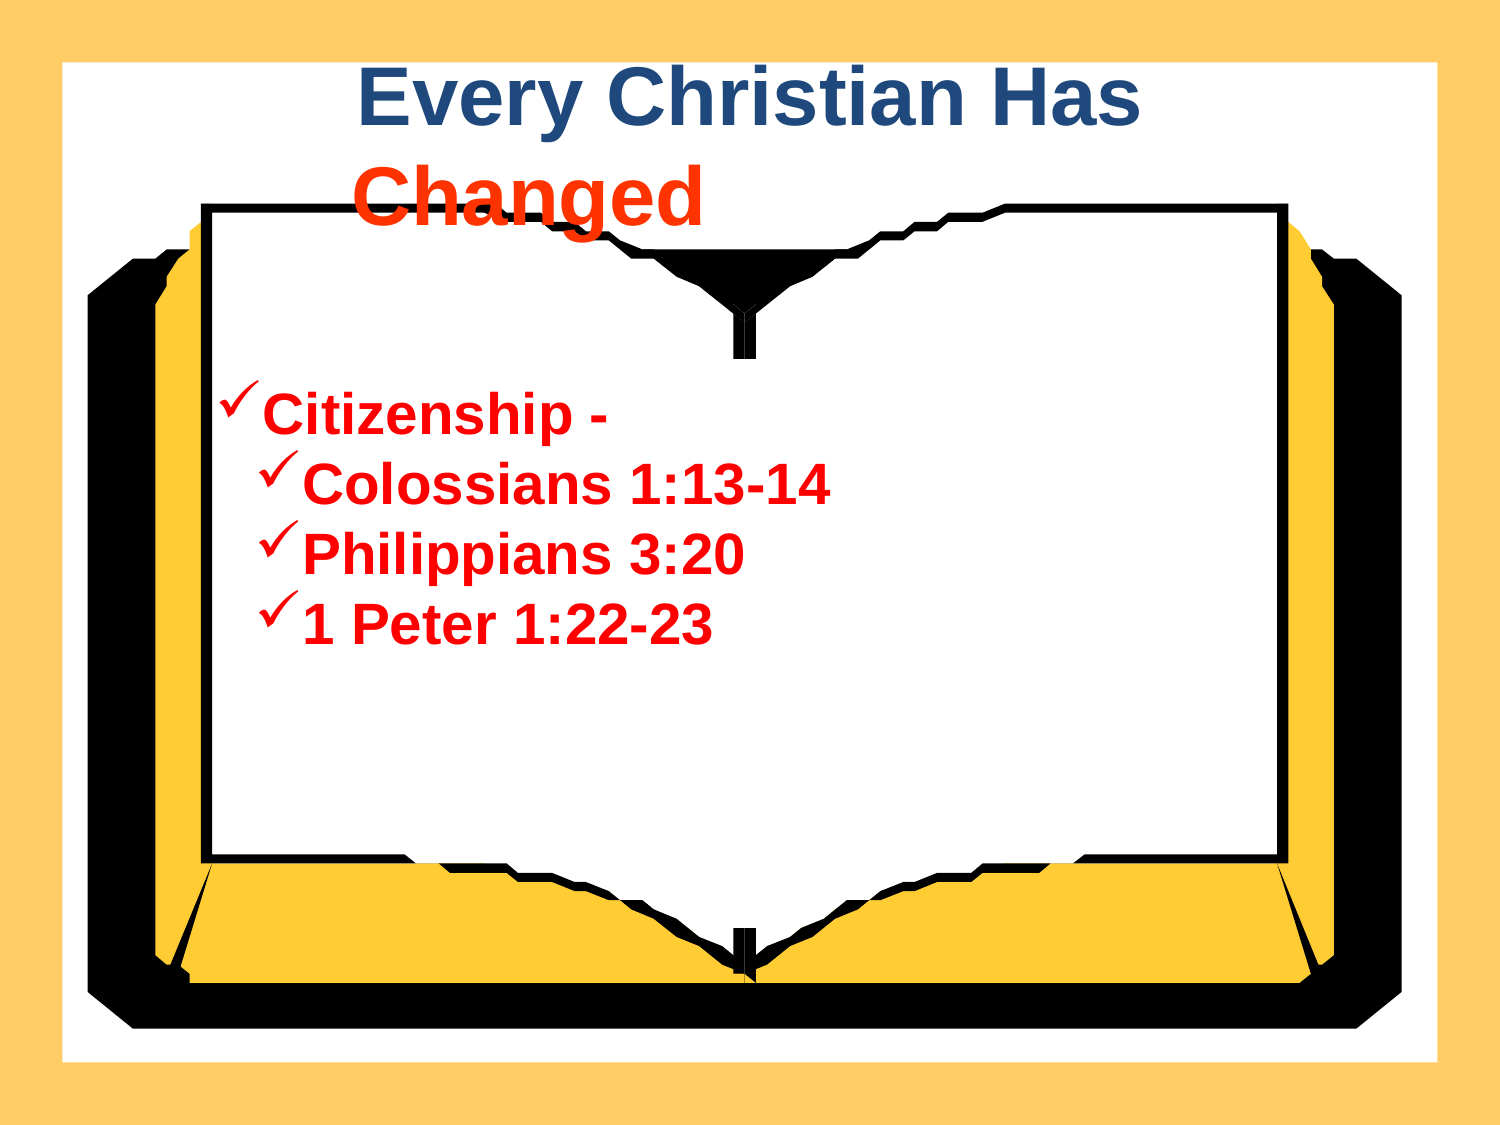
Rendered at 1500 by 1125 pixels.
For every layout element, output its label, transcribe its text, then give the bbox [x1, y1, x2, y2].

text_box [1437, 63, 1500, 1062]
text_box [0, 1062, 1500, 1125]
text_box Every Christian Has Changed [74, 112, 1425, 250]
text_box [87, 203, 1413, 1038]
text_box [0, 63, 63, 1062]
text_box [0, 0, 1500, 63]
